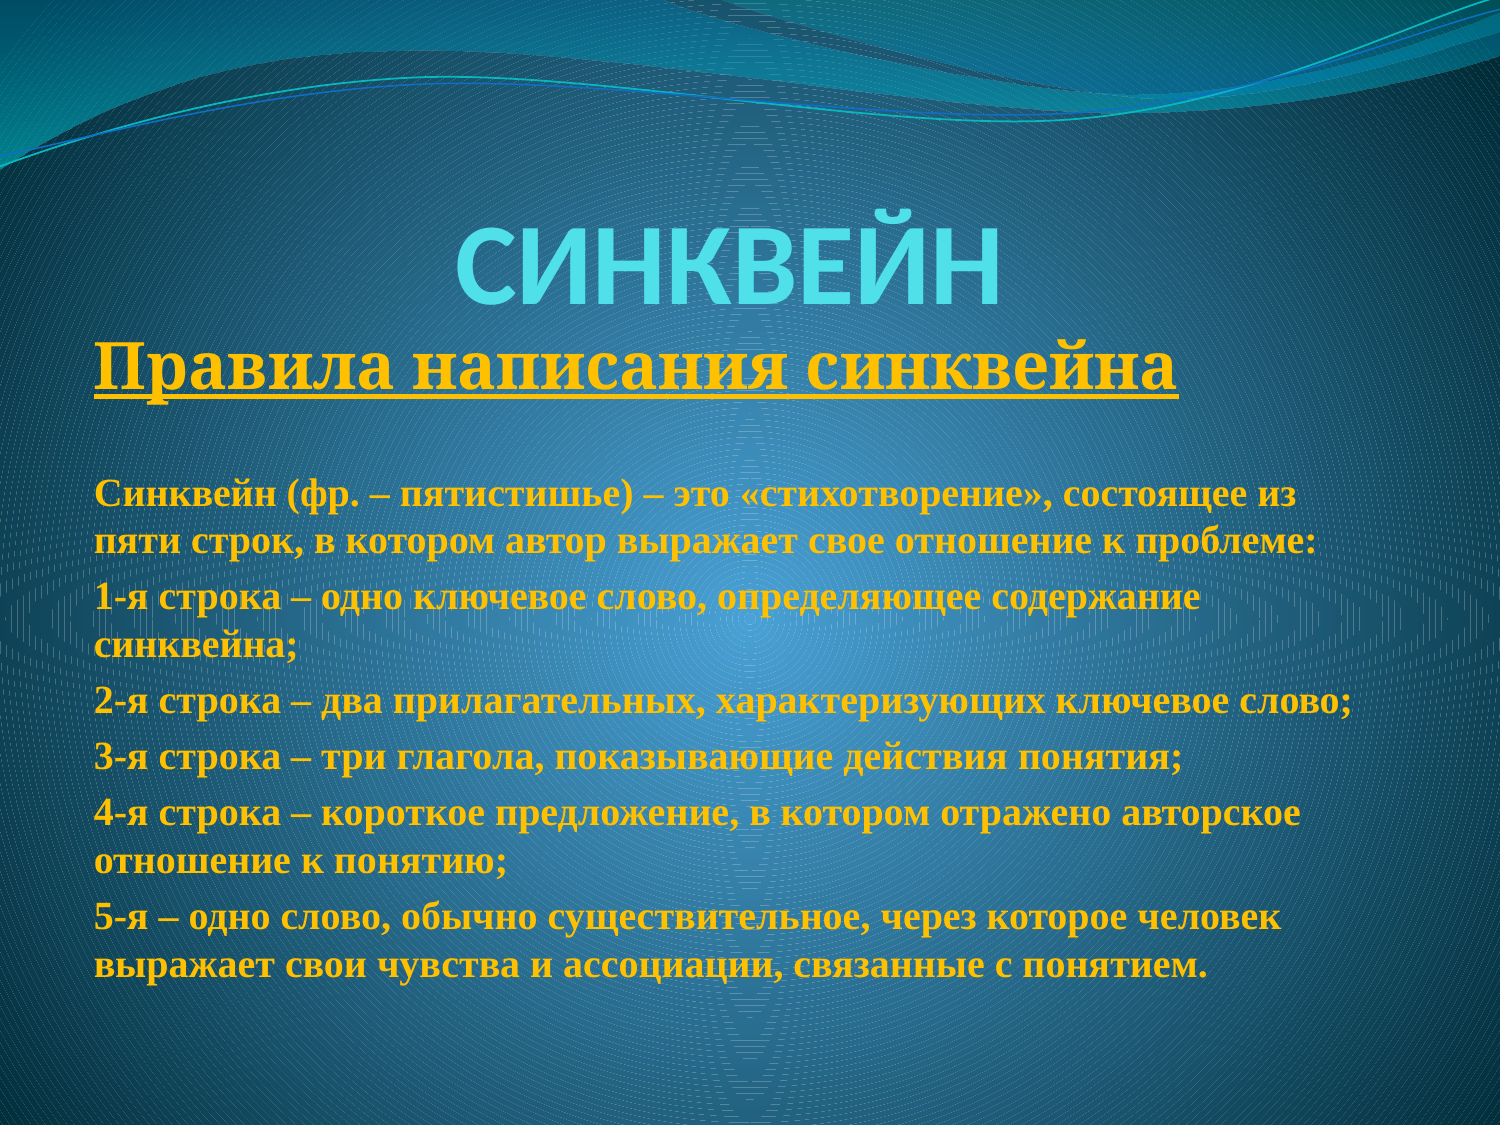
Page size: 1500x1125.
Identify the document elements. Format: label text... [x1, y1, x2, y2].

title СИНКВЕЙН [87, 117, 1376, 329]
subtitle Правила написания синквейна Синквейн (фр. – пятистишье) – это «стихотворение», состоящее из пяти строк, в котором автор выражает свое отношение к проблеме: 1-я строка – одно ключевое слово, определяющее содержание синквейна; 2-я строка – два прилагательных, характеризующих ключевое слово; 3-я строка – три глагола, показывающие действия понятия; 4-я строка – короткое предложение, в котором отражено авторское отношение к понятию; 5-я – одно слово, обычно существительное, через которое человек выражает свои чувства и ассоциации, связанные с понятием. [93, 316, 1383, 1079]
